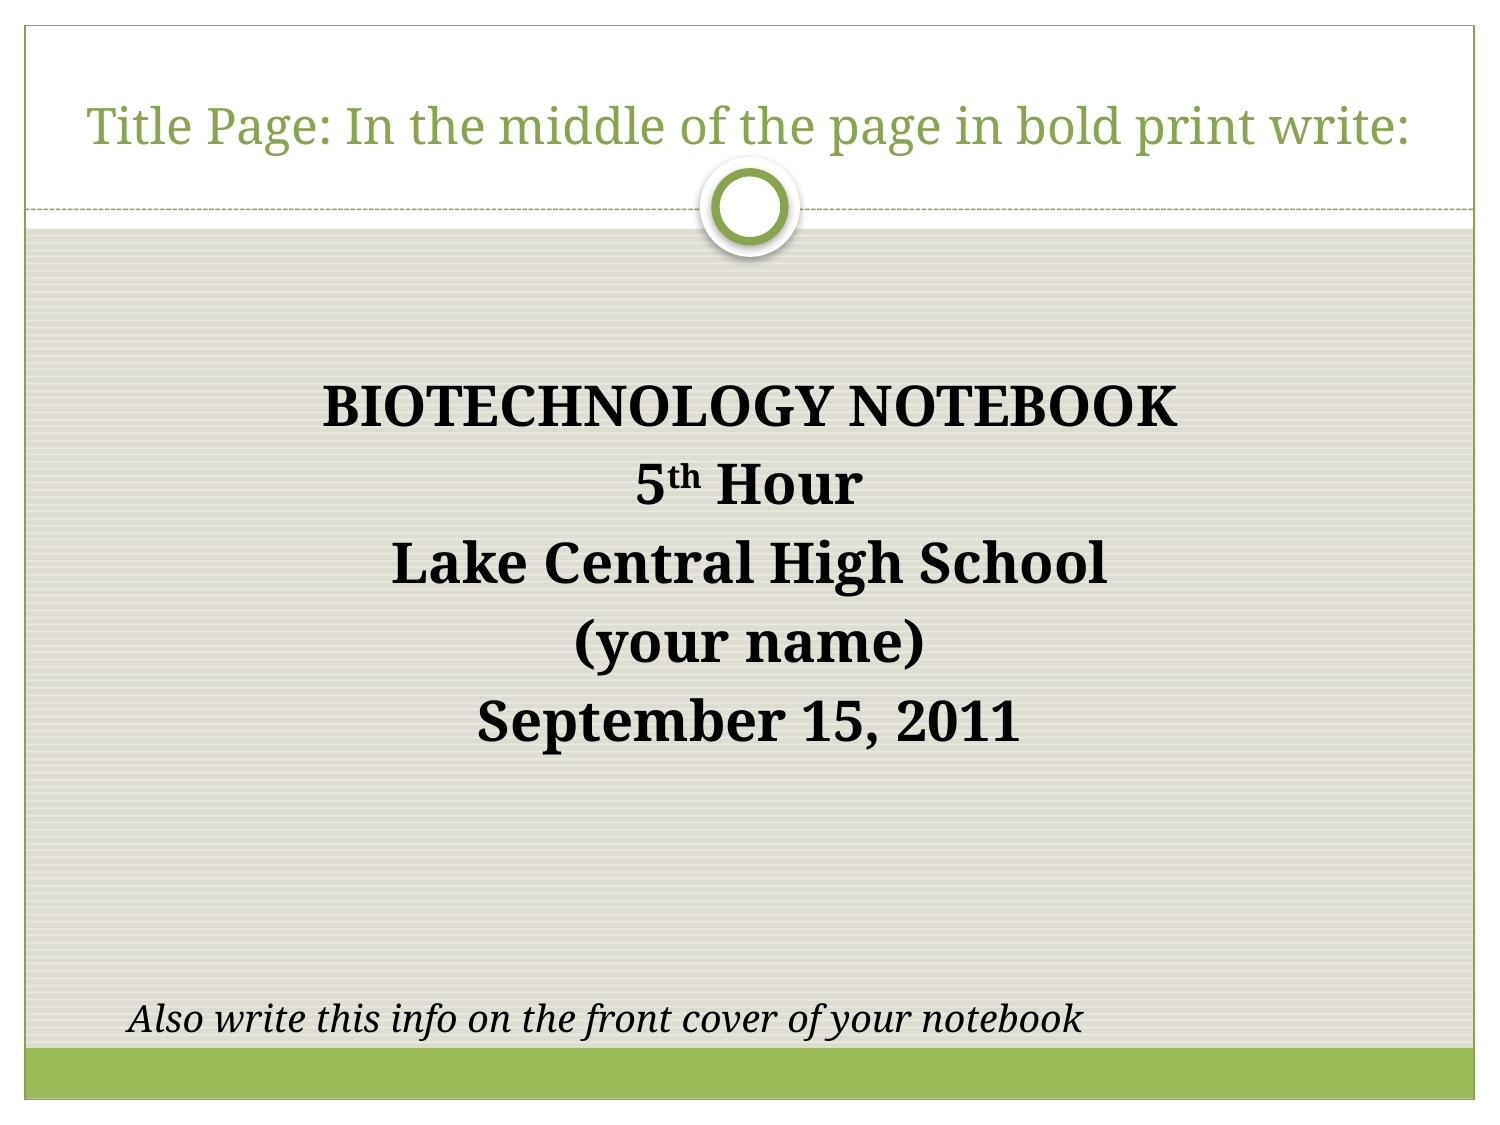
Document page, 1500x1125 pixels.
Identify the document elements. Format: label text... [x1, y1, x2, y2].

text_box Also write this info on the front cover of your notebook [112, 987, 1400, 1048]
title Title Page: In the middle of the page in bold print write: [49, 37, 1450, 162]
list BIOTECHNOLOGY NOTEBOOK 5th Hour Lake Central High School (your name) September 15, 2011 [75, 362, 1425, 913]
